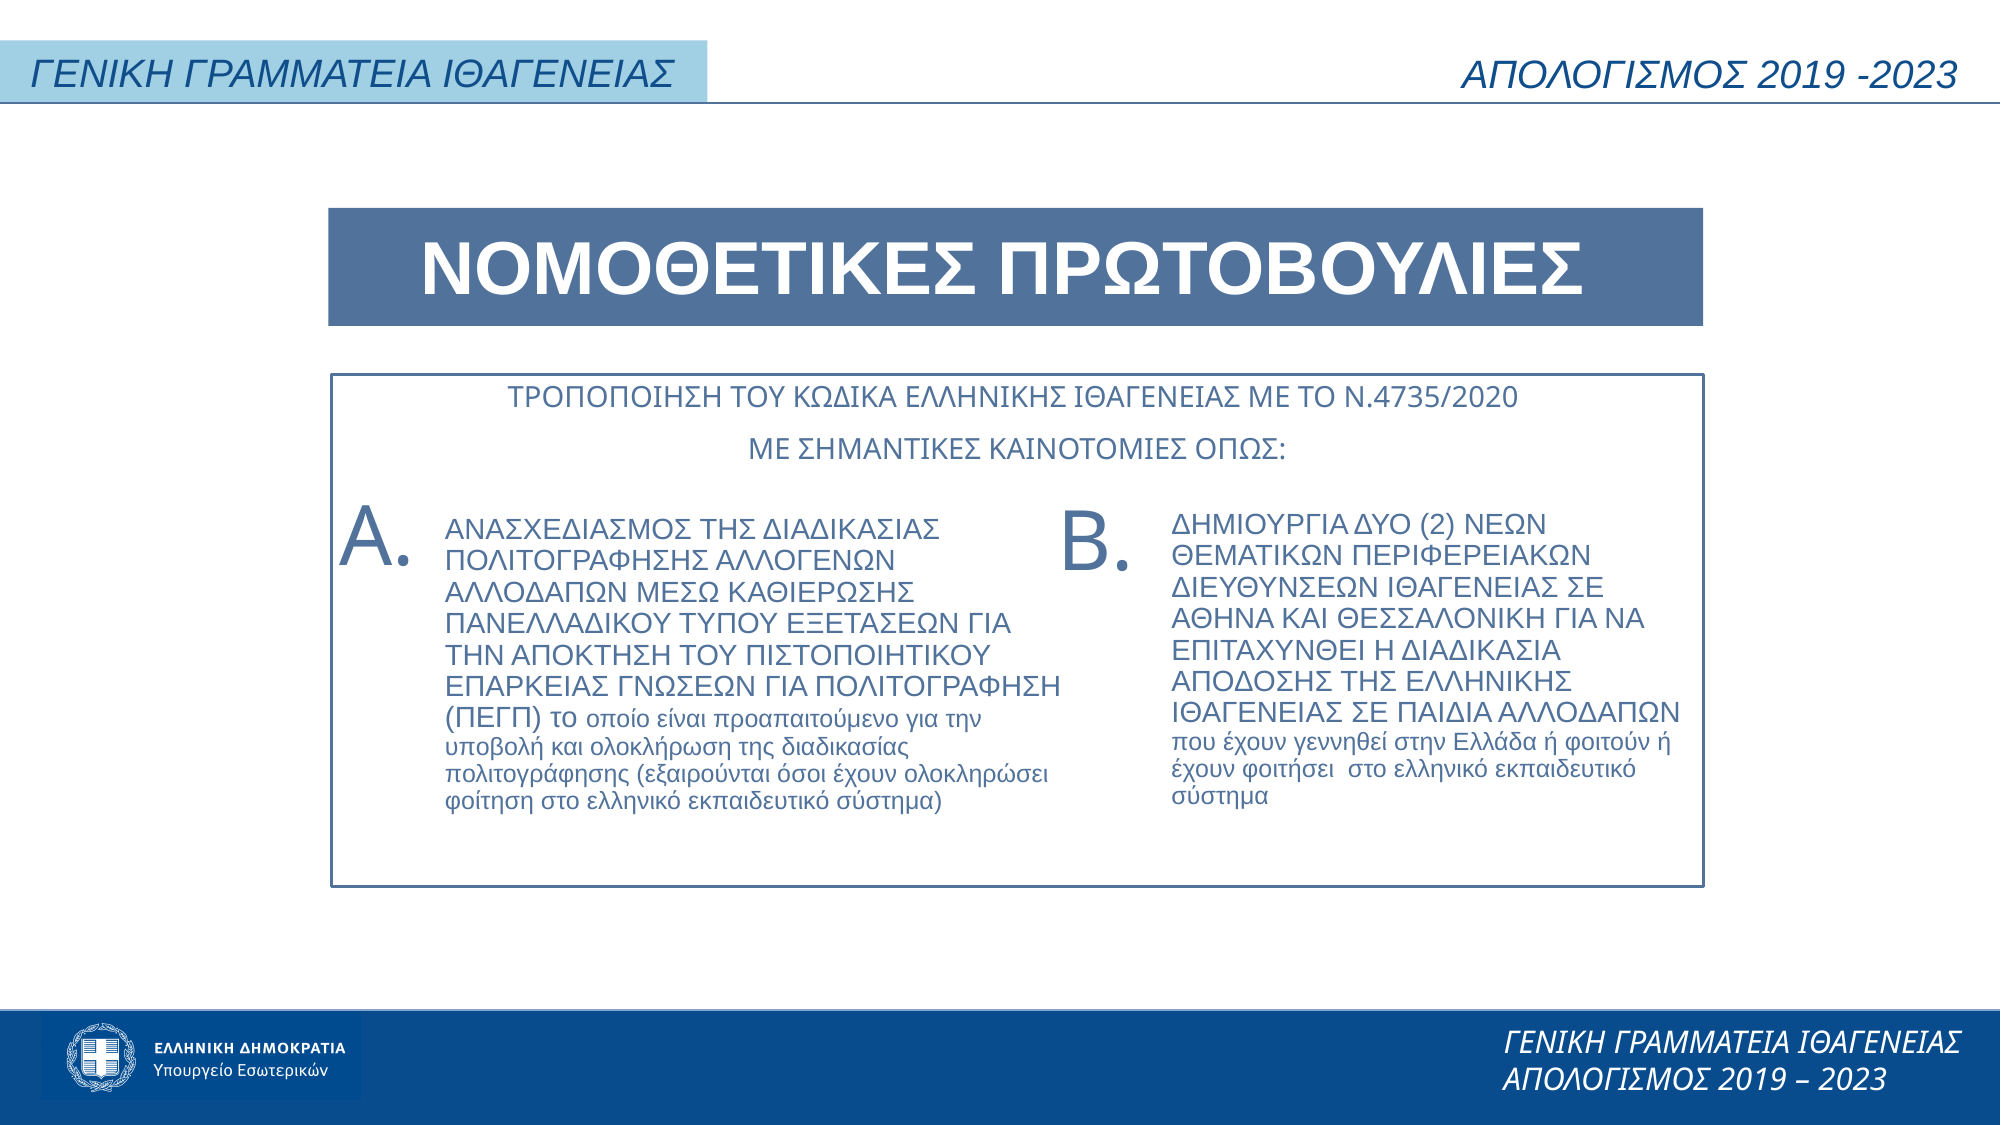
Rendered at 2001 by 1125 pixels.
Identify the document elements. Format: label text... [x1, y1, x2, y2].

text_box ΓΕΝΙΚΗ ΓΡΑΜΜΑΤΕΙΑ ΙΘΑΓΕΝΕΙΑΣ ΑΠΟΛΟΓΙΣΜΟΣ 2019 – 2023 [1496, 1014, 2000, 1105]
text_box Α. [324, 475, 474, 590]
text_box ΤΡΟΠΟΠΟΙΗΣΗ ΤΟΥ ΚΩΔΙΚΑ ΕΛΛΗΝΙΚΗΣ ΙΘΑΓΕΝΕΙΑΣ ΜΕ ΤΟ Ν.4735/2020 ΜΕ ΣΗΜΑΝΤΙΚΕΣ ΚΑΙΝΟΤΟΜΙΕΣ ΟΠΩΣ: [331, 590, 1704, 887]
text_box ΑΠΟΛΟΓΙΣΜΟΣ 2019 -2023 [1447, 41, 2000, 104]
text_box [0, 1010, 2000, 1125]
text_box ΔΗΜΙΟΥΡΓΙΑ ΔΥΟ (2) ΝΕΩΝ ΘΕΜΑΤΙΚΩΝ ΠΕΡΙΦΕΡΕΙΑΚΩΝ ΔΙΕΥΘΥΝΣΕΩΝ ΙΘΑΓΕΝΕΙΑΣ ΣΕ ΑΘΗΝΑ ΚΑΙ ΘΕΣΣΑΛΟΝΙΚΗ ΓΙΑ ΝΑ ΕΠΙΤΑΧΥΝΘΕΙ Η ΔΙΑΔΙΚΑΣΙΑ ΑΠΟΔΟΣΗΣ ΤΗΣ ΕΛΛΗΝΙΚΗΣ ΙΘΑΓΕΝΕΙΑΣ ΣΕ ΠΑΙΔΙΑ ΑΛΛΟΔΑΠΩΝ που έχουν γεννηθεί στην Ελλάδα ή φοιτούν ή έχουν φοιτήσει στο ελληνικό εκπαιδευτικό σύστημα [1156, 501, 1711, 818]
text_box ΓΕΝΙΚΗ ΓΡΑΜΜΑΤΕΙΑ ΙΘΑΓΕΝΕΙΑΣ [0, 40, 708, 103]
text_box ΤΡΟΠΟΠΟΙΗΣΗ ΤΟΥ ΚΩΔΙΚΑ ΕΛΛΗΝΙΚΗΣ ΙΘΑΓΕΝΕΙΑΣ ΜΕ ΤΟ Ν.4735/2020 ΜΕ ΣΗΜΑΝΤΙΚΕΣ ΚΑΙΝΟΤΟΜΙΕΣ ΟΠΩΣ: [331, 374, 1704, 506]
text_box Β. [1043, 479, 1192, 595]
picture [41, 1012, 361, 1100]
text_box ΑΝΑΣΧΕΔΙΑΣΜΟΣ ΤΗΣ ΔΙΑΔΙΚΑΣΙΑΣ ΠΟΛΙΤΟΓΡΑΦΗΣΗΣ ΑΛΛΟΓΕΝΩΝ ΑΛΛΟΔΑΠΩΝ ΜΕΣΩ ΚΑΘΙΕΡΩΣΗΣ ΠΑΝΕΛΛΑΔΙΚΟΥ ΤΥΠΟΥ ΕΞΕΤΑΣΕΩΝ ΓΙΑ ΤΗΝ ΑΠΟΚΤΗΣΗ ΤΟΥ ΠΙΣΤΟΠΟΙΗΤΙΚΟΥ ΕΠΑΡΚΕΙΑΣ ΓΝΩΣΕΩΝ ΓΙΑ ΠΟΛΙΤΟΓΡΑΦΗΣΗ (ΠΕΓΠ) το οποίο είναι προαπαιτούμενο για την υποβολή και ολοκλήρωση της διαδικασίας πολιτογράφησης (εξαιρούνται όσοι έχουν ολοκληρώσει φοίτηση στο ελληνικό εκπαιδευτικό σύστημα) [430, 506, 1081, 823]
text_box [286, 200, 1719, 347]
